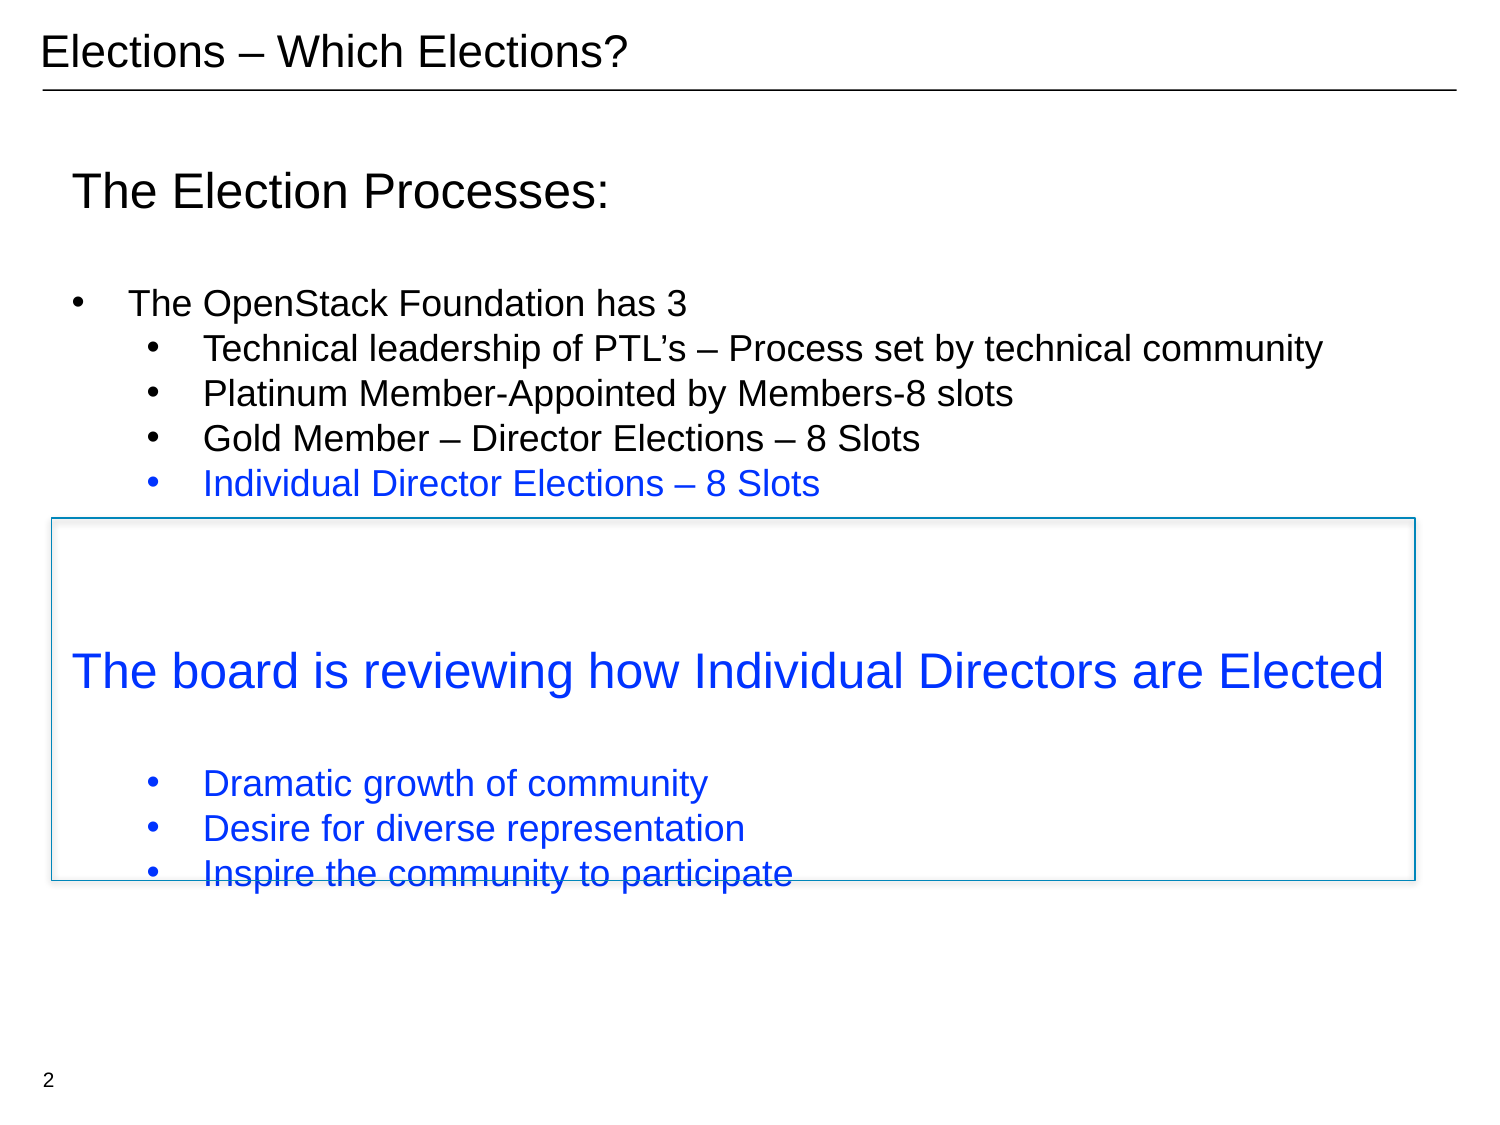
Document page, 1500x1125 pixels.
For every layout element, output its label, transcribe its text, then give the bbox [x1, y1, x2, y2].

title Elections – Which Elections? [24, 14, 1463, 82]
text_box The Election Processes: The OpenStack Foundation has 3 Technical leadership of PTL’s – Process set by technical community Platinum Member-Appointed by Members-8 slots Gold Member – Director Elections – 8 Slots Individual Director Elections – 8 Slots The board is reviewing how Individual Directors are Elected Dramatic growth of community Desire for diverse representation Inspire the community to participate [56, 151, 1468, 1007]
text_box [51, 517, 1416, 881]
